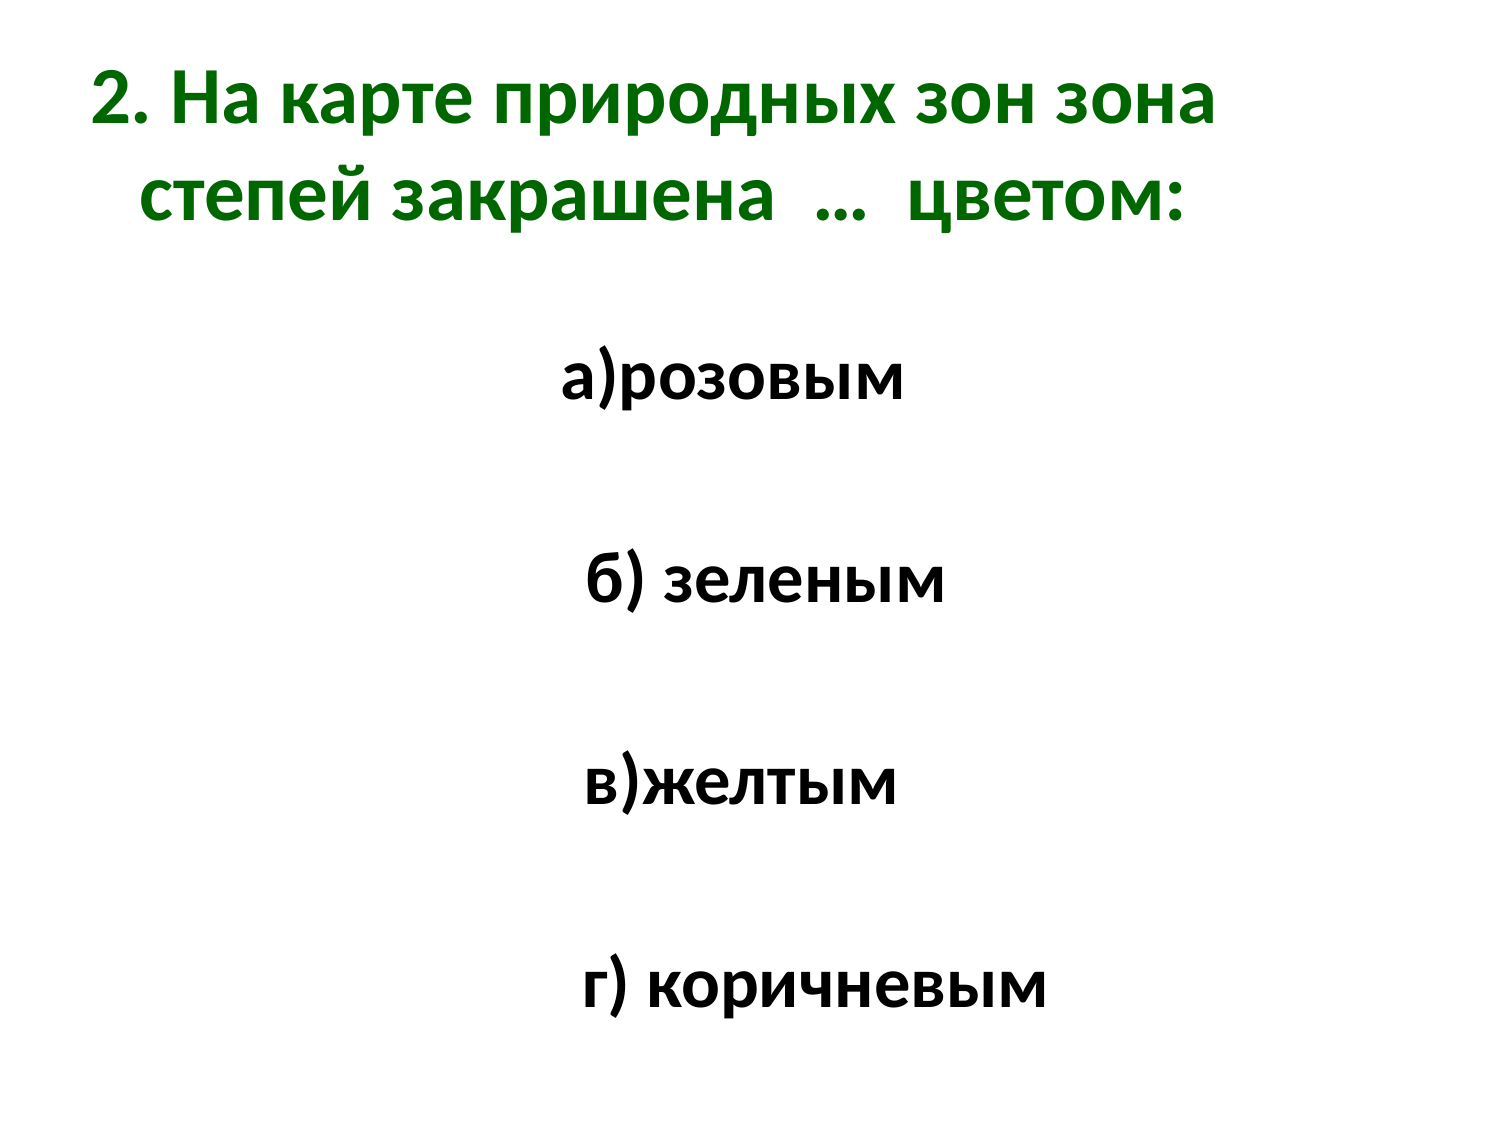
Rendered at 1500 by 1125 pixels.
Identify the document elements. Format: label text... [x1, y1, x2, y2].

list 2. На карте природных зон зона степей закрашена … цветом: а)розовым б) зеленым в)желтым г) коричневым [75, 35, 1425, 1125]
